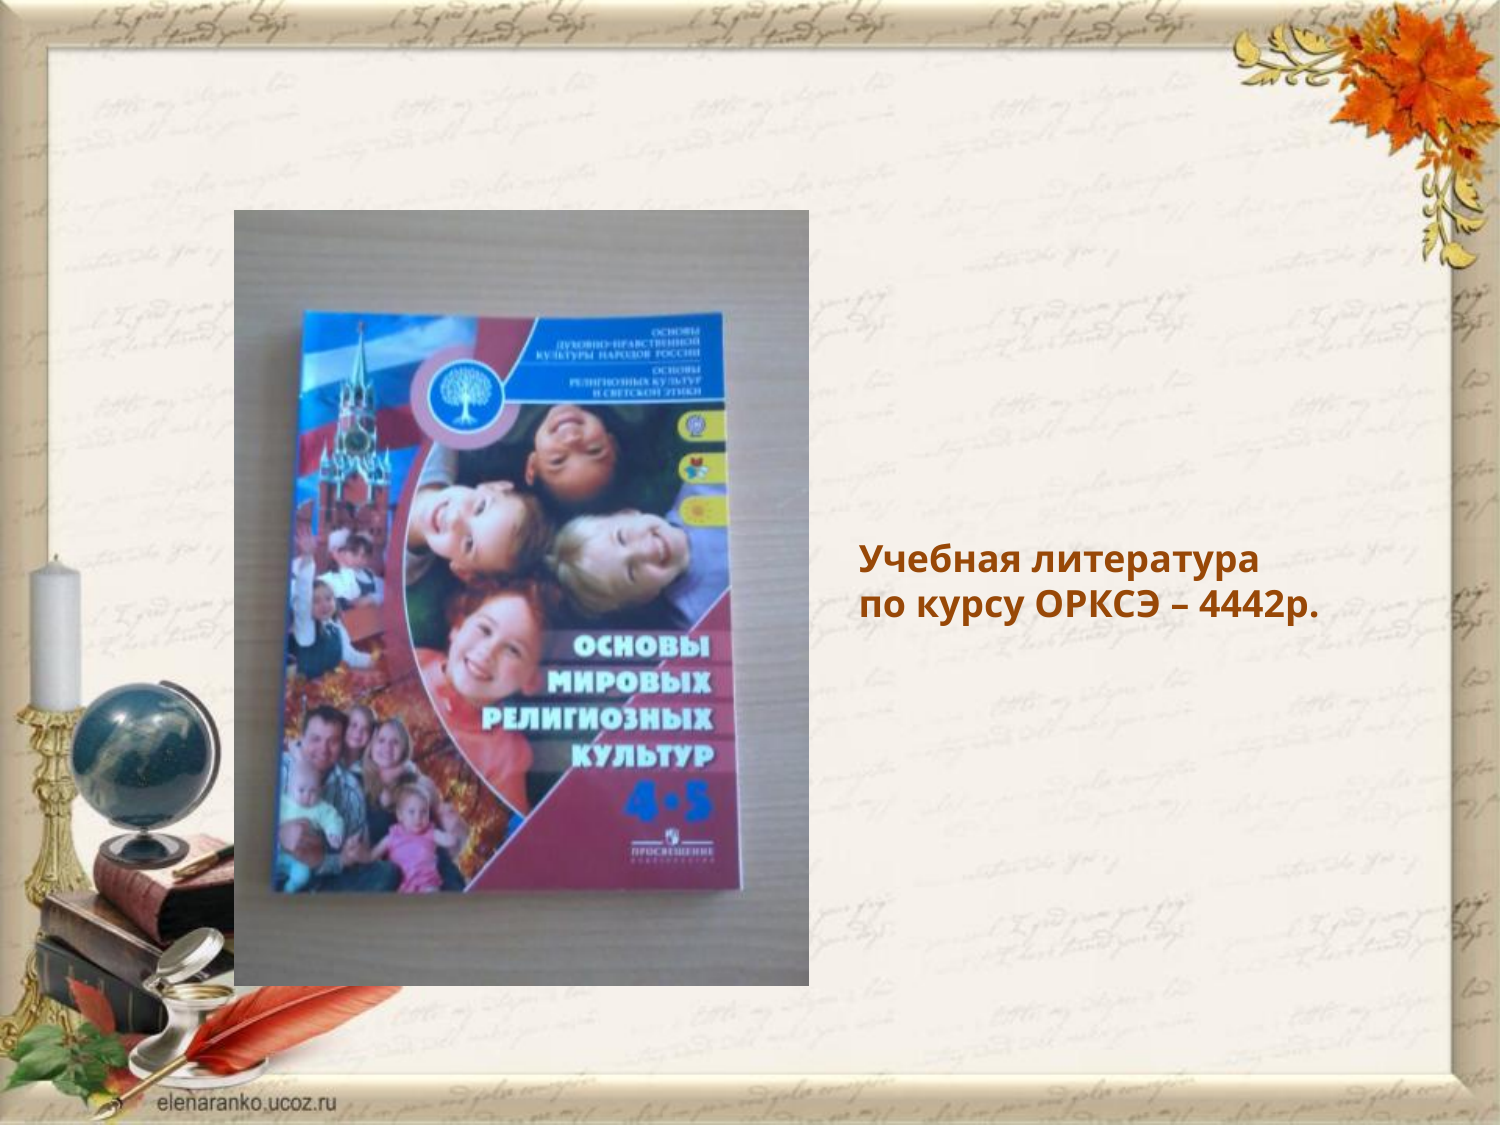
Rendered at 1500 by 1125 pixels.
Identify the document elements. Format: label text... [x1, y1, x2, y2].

picture [0, 0, 1500, 1125]
text_box Учебная литература по курсу ОРКСЭ – 4442р. [843, 527, 1395, 633]
